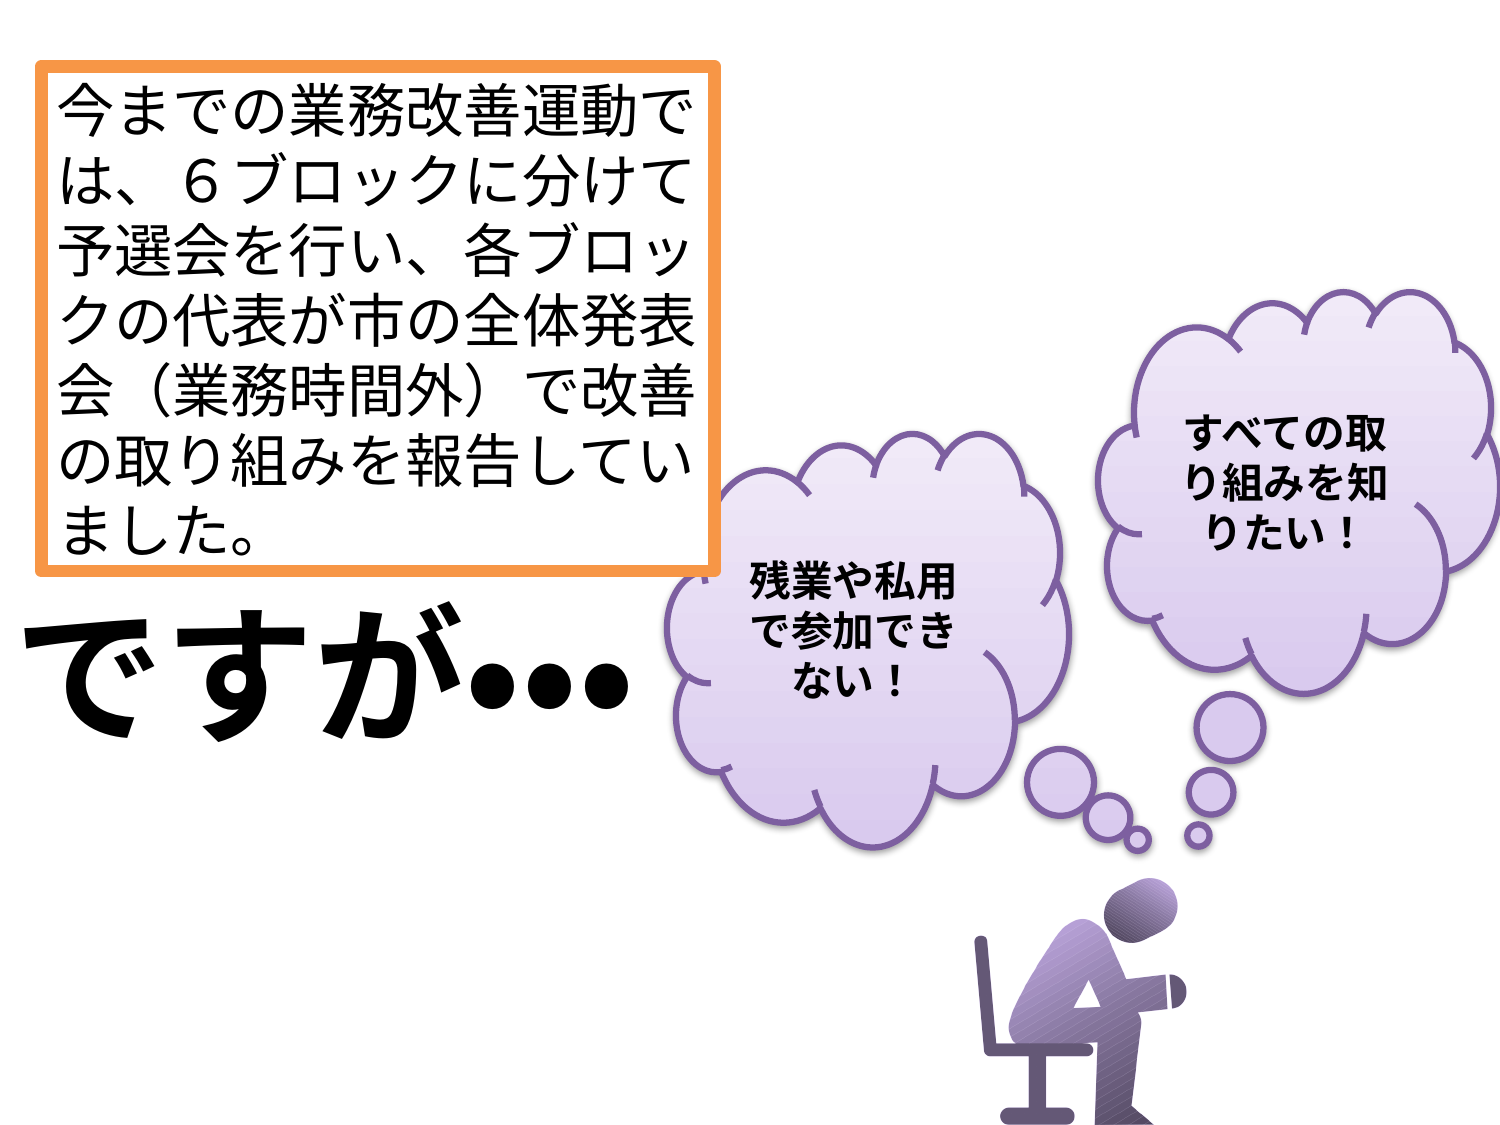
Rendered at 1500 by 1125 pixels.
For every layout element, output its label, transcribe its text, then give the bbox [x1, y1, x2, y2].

text_box すべての取り組みを知りたい！ [1097, 291, 1500, 695]
text_box ですが・・・ [0, 574, 721, 769]
text_box 残業や私用で参加できない！ [692, 433, 1070, 849]
text_box すべての取り組みを知りたい！ [1188, 769, 1235, 816]
text_box 今までの業務改善運動では、６ブロックに分けて予選会を行い、各ブロックの代表が市の全体発表会（業務時間外）で改善の取り組みを報告していました。 [39, 64, 717, 573]
text_box 残業や私用で参加できない！ [1026, 748, 1150, 852]
text_box すべての取り組みを知りたい！ [1186, 823, 1211, 848]
picture [974, 877, 1188, 1125]
text_box すべての取り組みを知りたい！ [1195, 693, 1265, 762]
